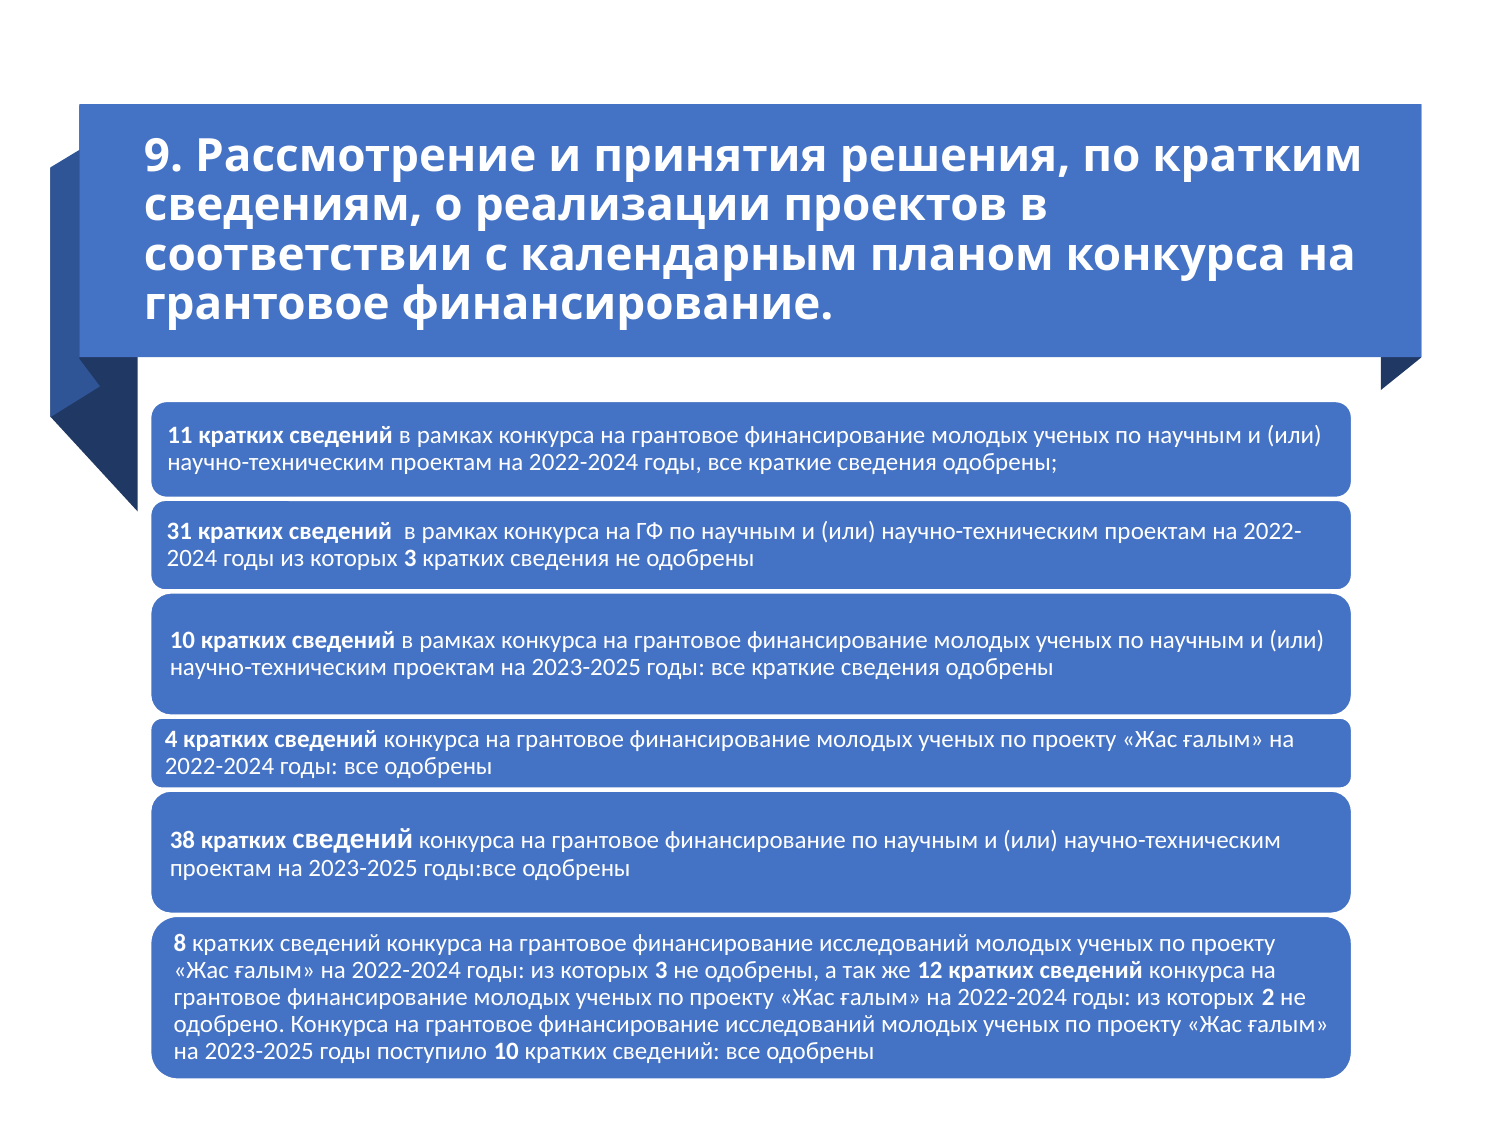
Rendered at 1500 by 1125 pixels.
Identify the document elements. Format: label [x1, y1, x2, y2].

list [150, 374, 1352, 1106]
text_box [50, 104, 1422, 512]
text_box [0, 0, 1500, 1125]
